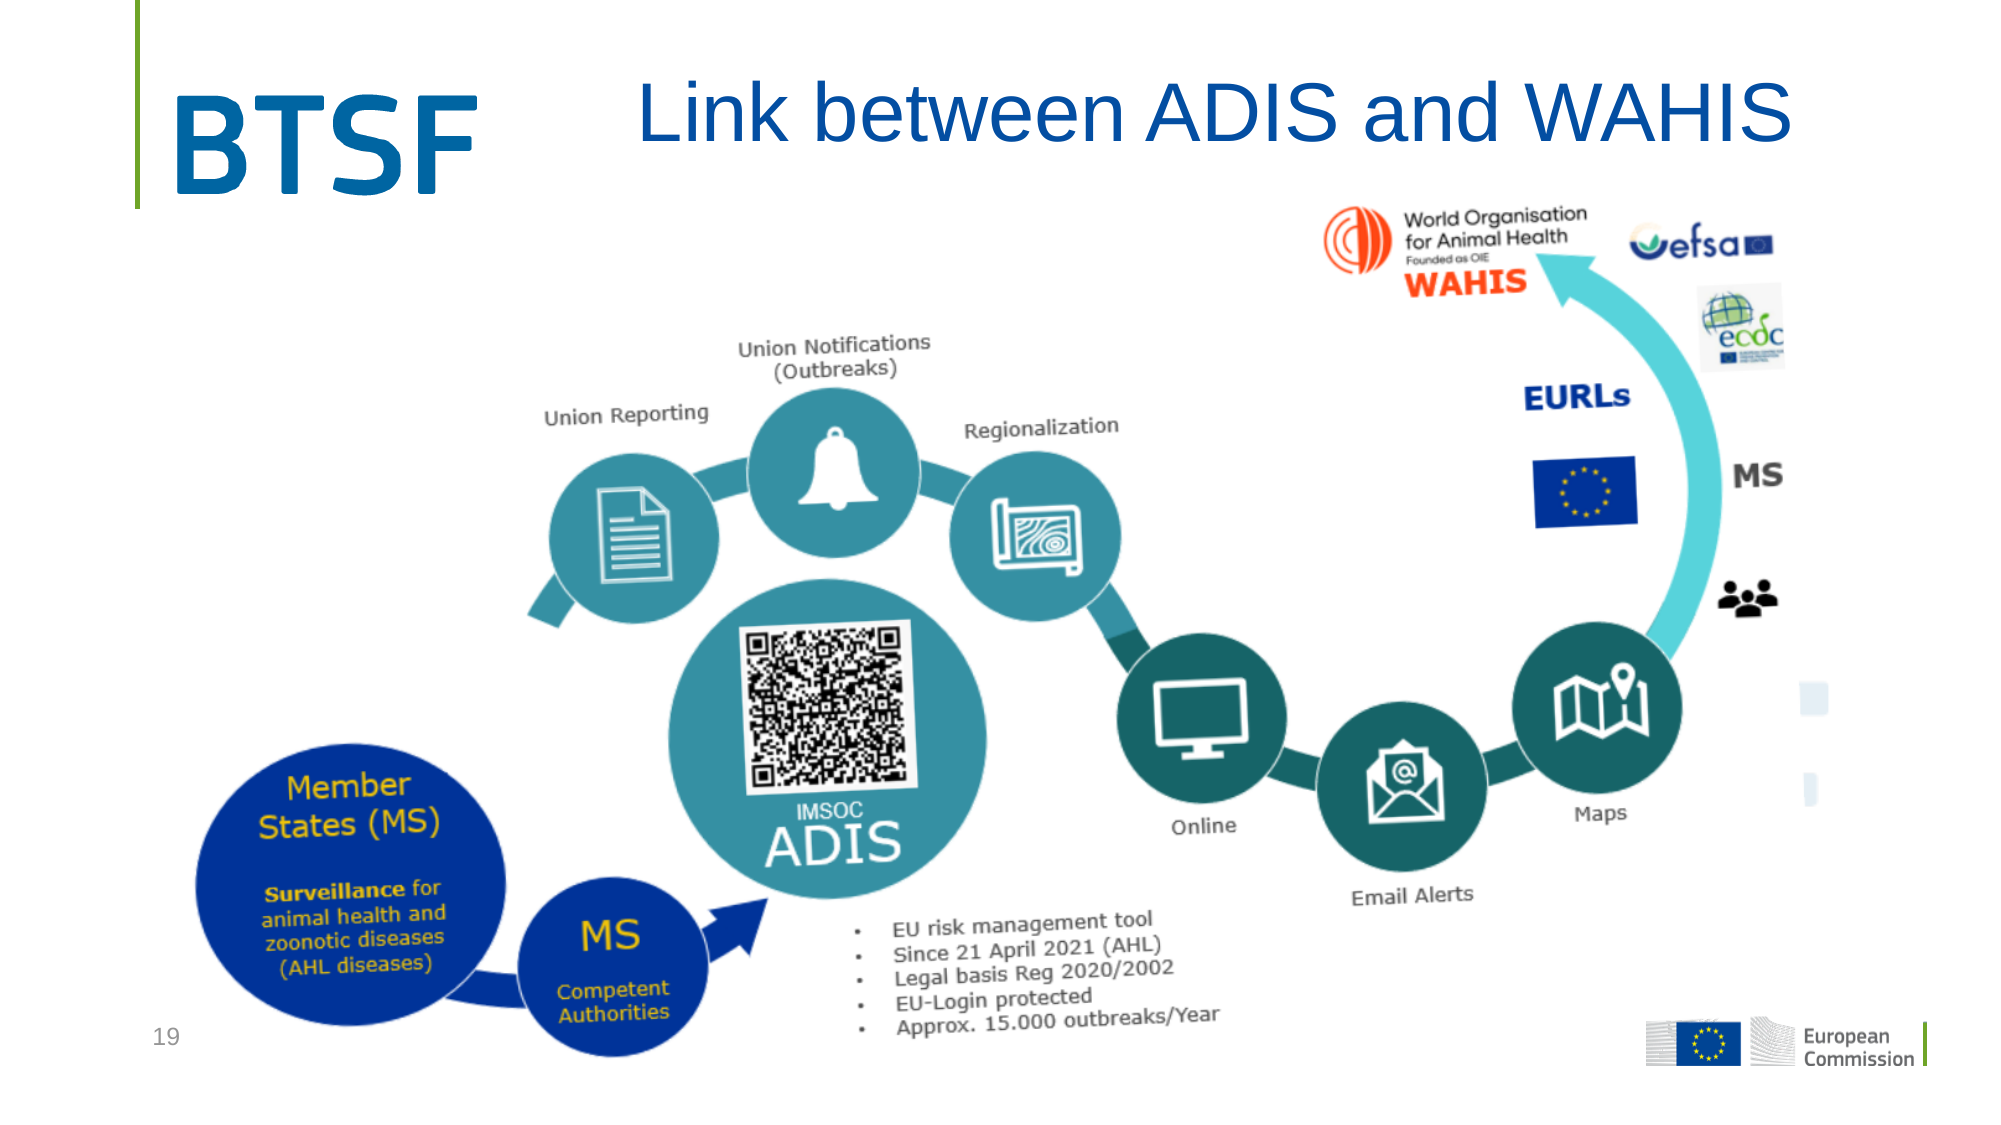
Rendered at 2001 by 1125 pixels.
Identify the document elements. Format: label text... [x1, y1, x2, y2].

slide_number 19 [137, 1005, 195, 1066]
picture [148, 77, 1927, 1086]
title Link between ADIS and WAHIS [621, 31, 1914, 160]
